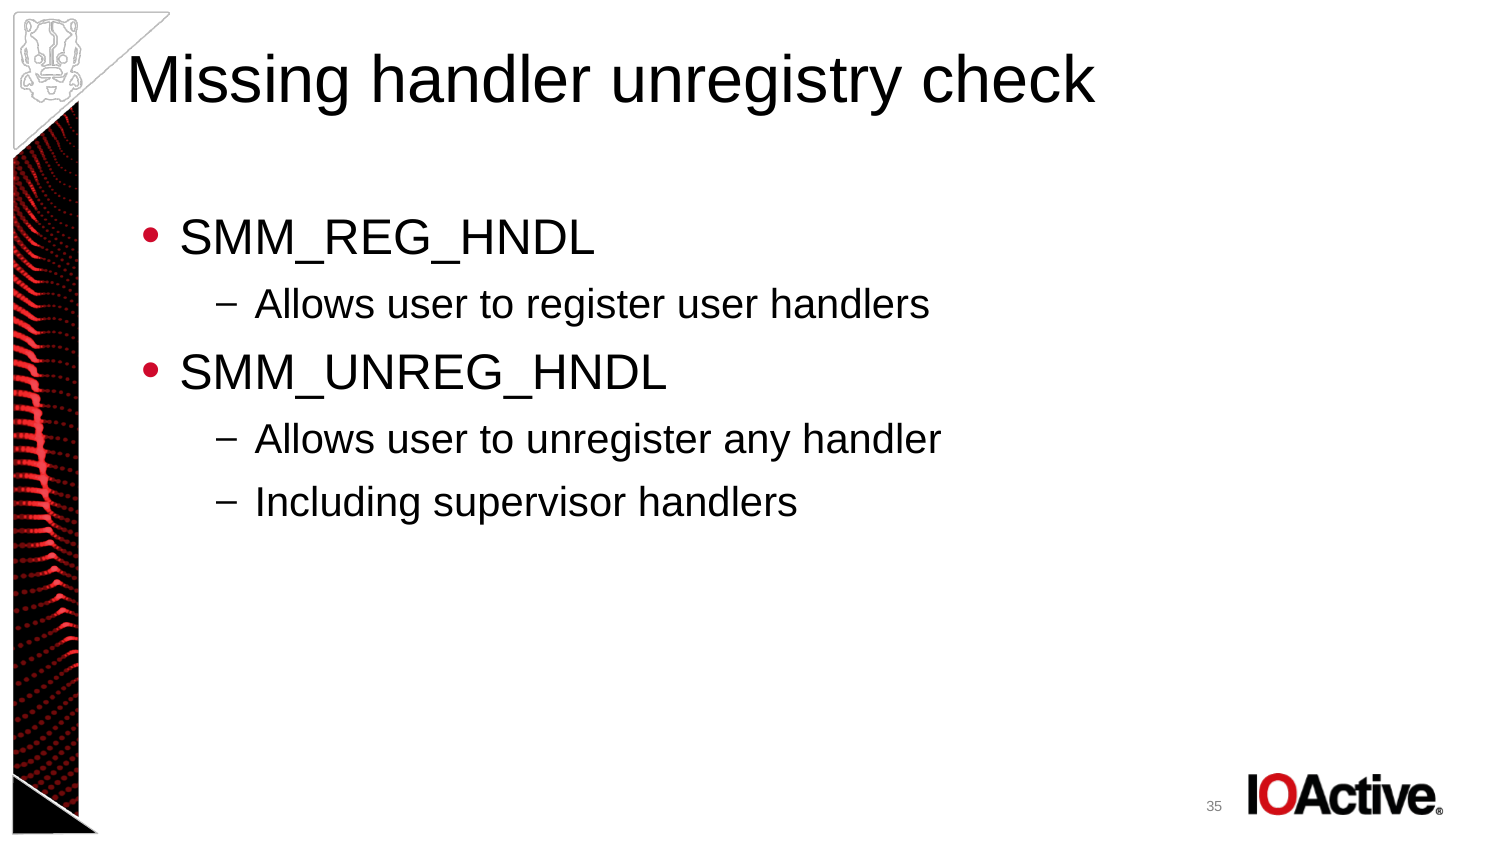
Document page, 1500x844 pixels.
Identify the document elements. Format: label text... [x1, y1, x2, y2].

title Missing handler unregistry check [126, 53, 1448, 191]
picture [12, 11, 170, 817]
list SMM_REG_HNDL Allows user to register user handlers SMM_UNREG_HNDL Allows user to unregister any handler Including supervisor handlers [126, 196, 1448, 764]
picture [1245, 769, 1446, 820]
